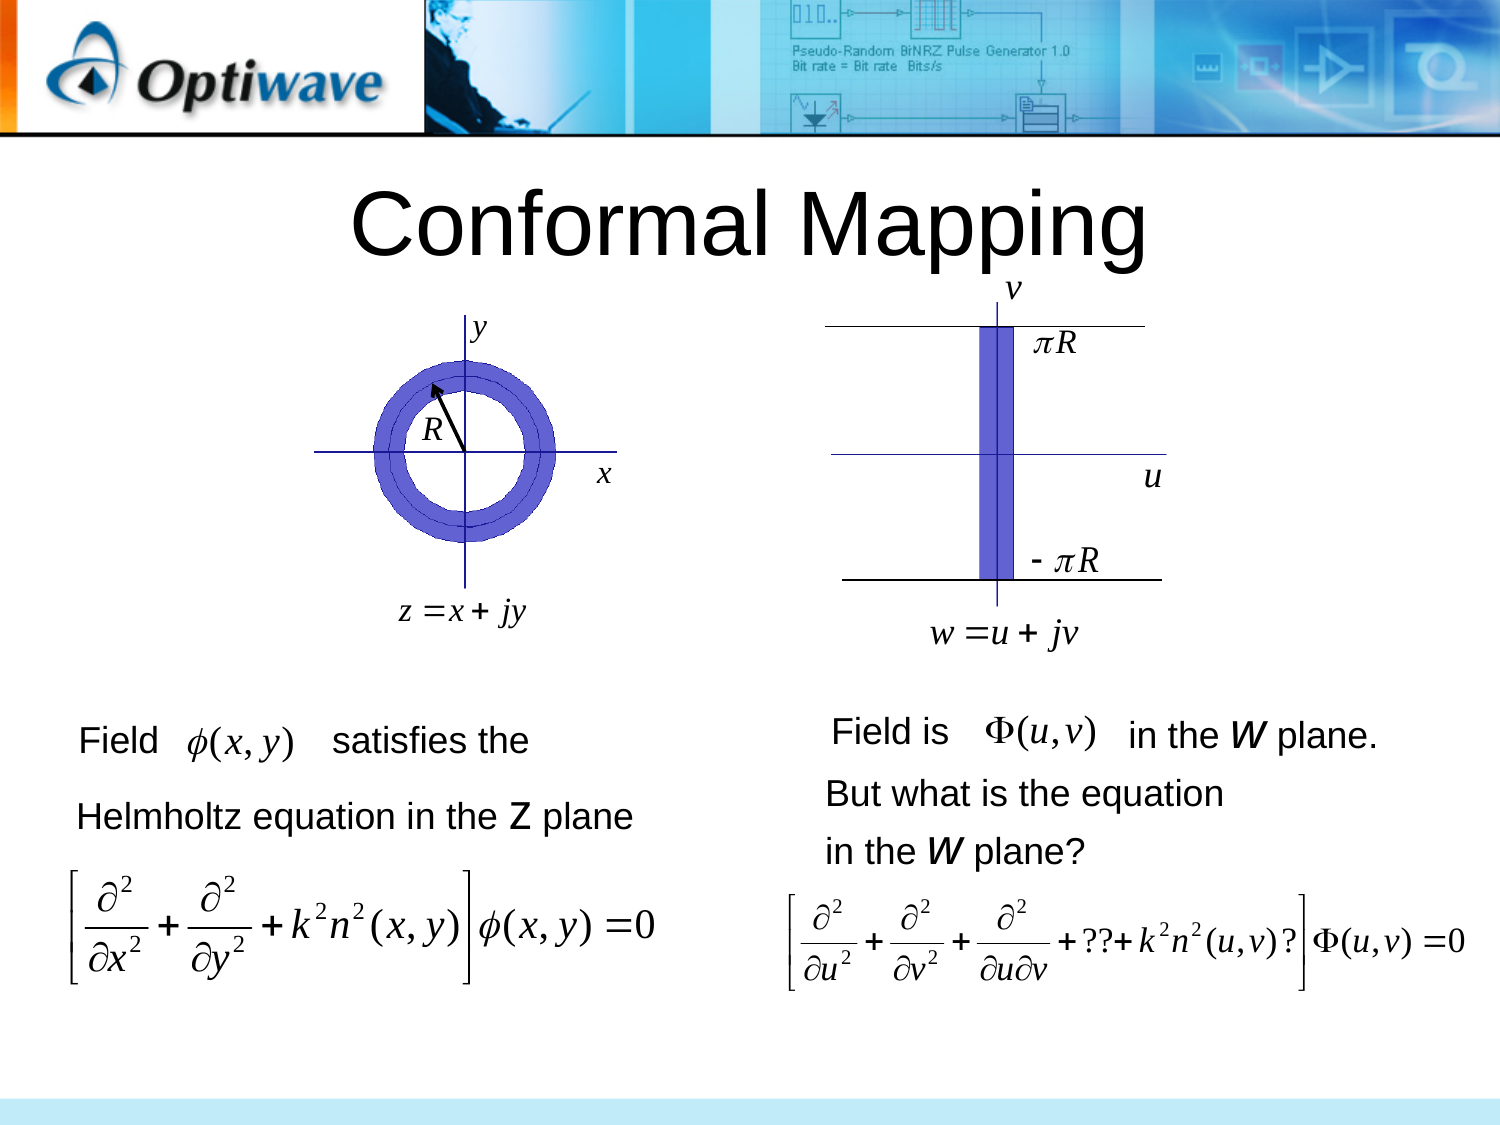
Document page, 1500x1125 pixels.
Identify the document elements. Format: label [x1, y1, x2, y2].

text_box [1028, 322, 1084, 326]
text_box [181, 717, 302, 772]
text_box [414, 400, 483, 434]
text_box [923, 613, 1087, 661]
text_box [60, 860, 662, 995]
text_box [391, 593, 534, 637]
text_box [1138, 461, 1171, 497]
text_box [0, 0, 1500, 1125]
text_box [590, 461, 619, 493]
picture [314, 303, 651, 596]
text_box [1025, 537, 1106, 579]
text_box [1028, 336, 1084, 363]
text_box [415, 408, 451, 446]
text_box [780, 886, 1472, 1001]
text_box [464, 314, 495, 351]
text_box [978, 707, 1103, 761]
picture [831, 287, 1178, 618]
text_box [999, 273, 1029, 309]
